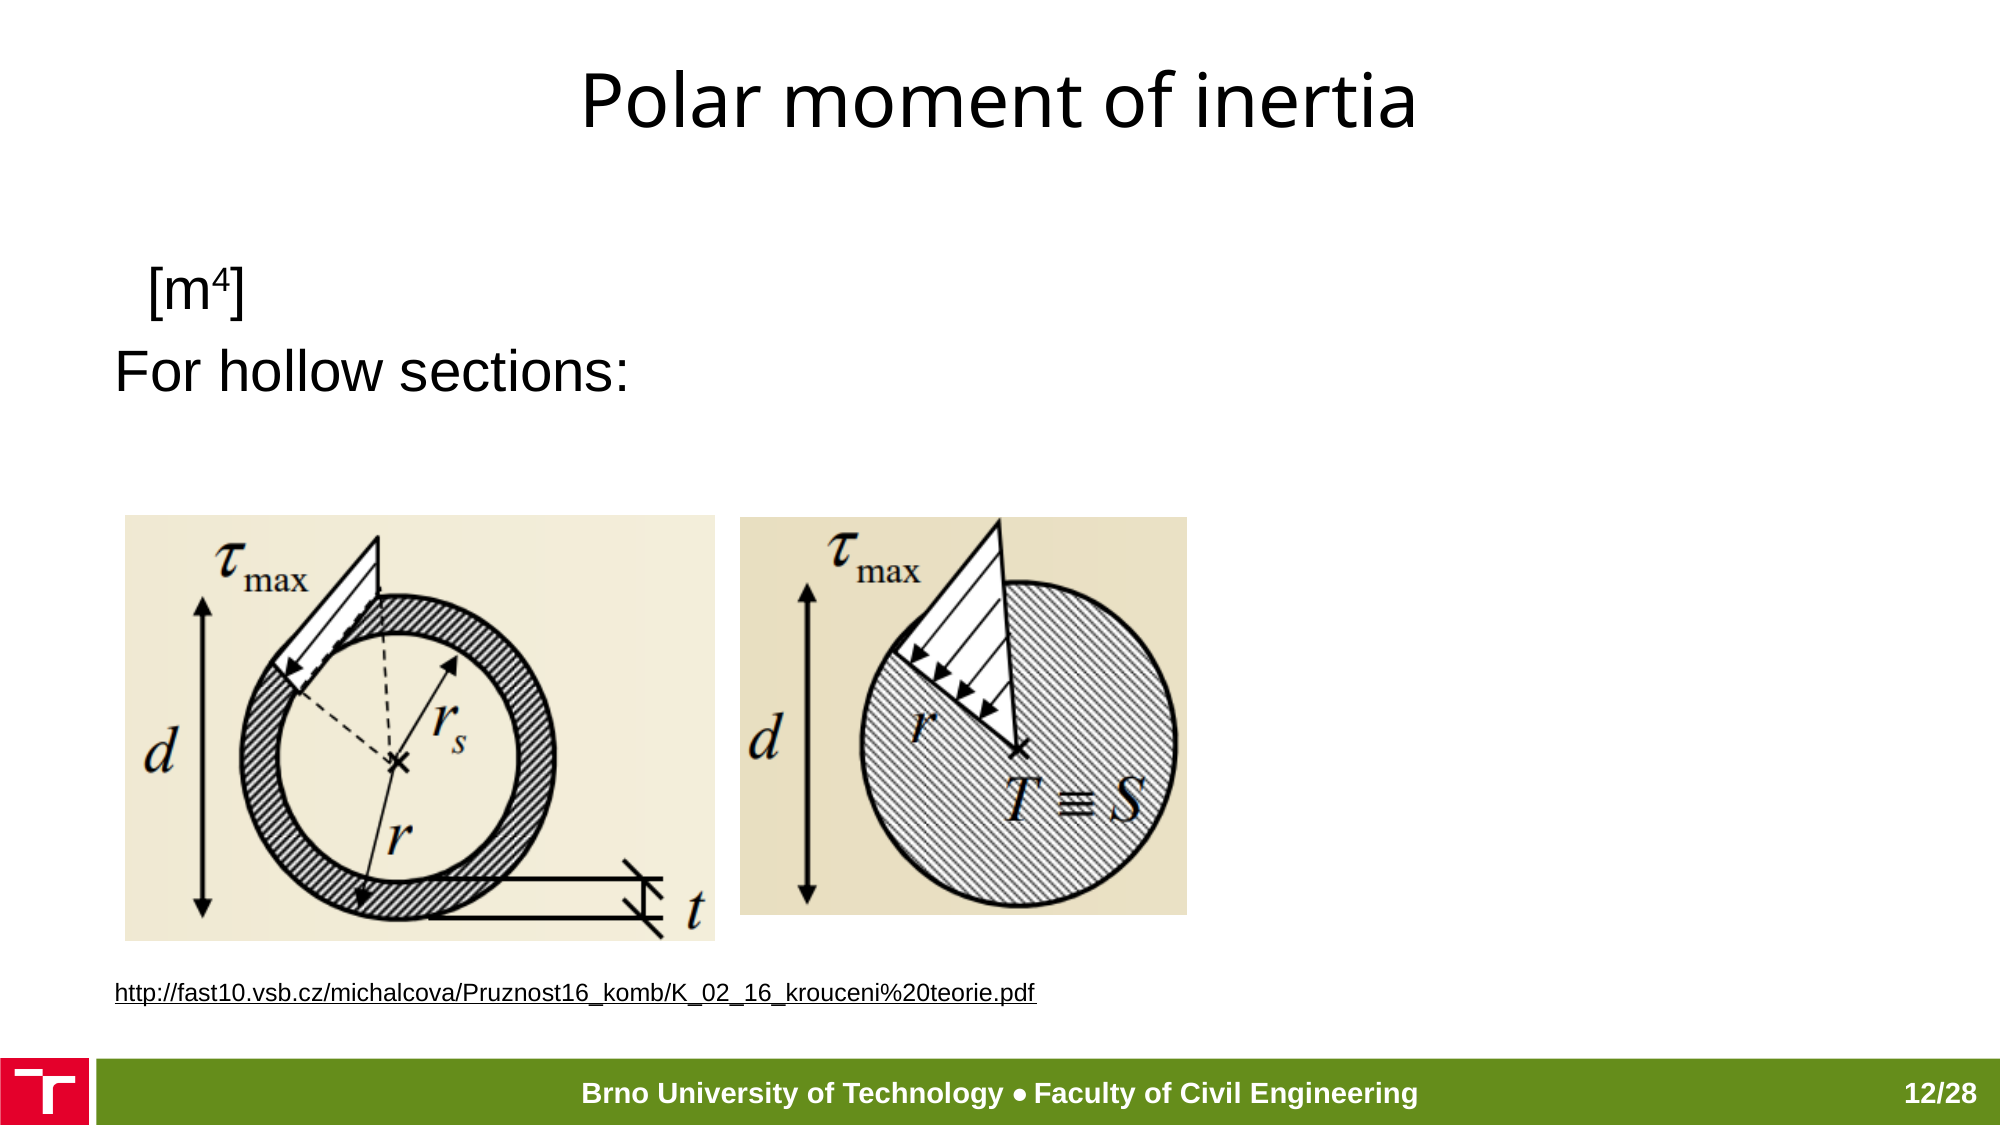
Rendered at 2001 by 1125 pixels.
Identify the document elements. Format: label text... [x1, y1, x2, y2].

text_box http://fast10.vsb.cz/michalcova/Pruznost16_komb/K_02_16_krouceni%20teorie.pdf [99, 969, 1059, 1014]
picture [740, 517, 1187, 915]
picture [0, 1058, 89, 1125]
picture [125, 514, 716, 941]
title Polar moment of inertia [99, 45, 1900, 209]
